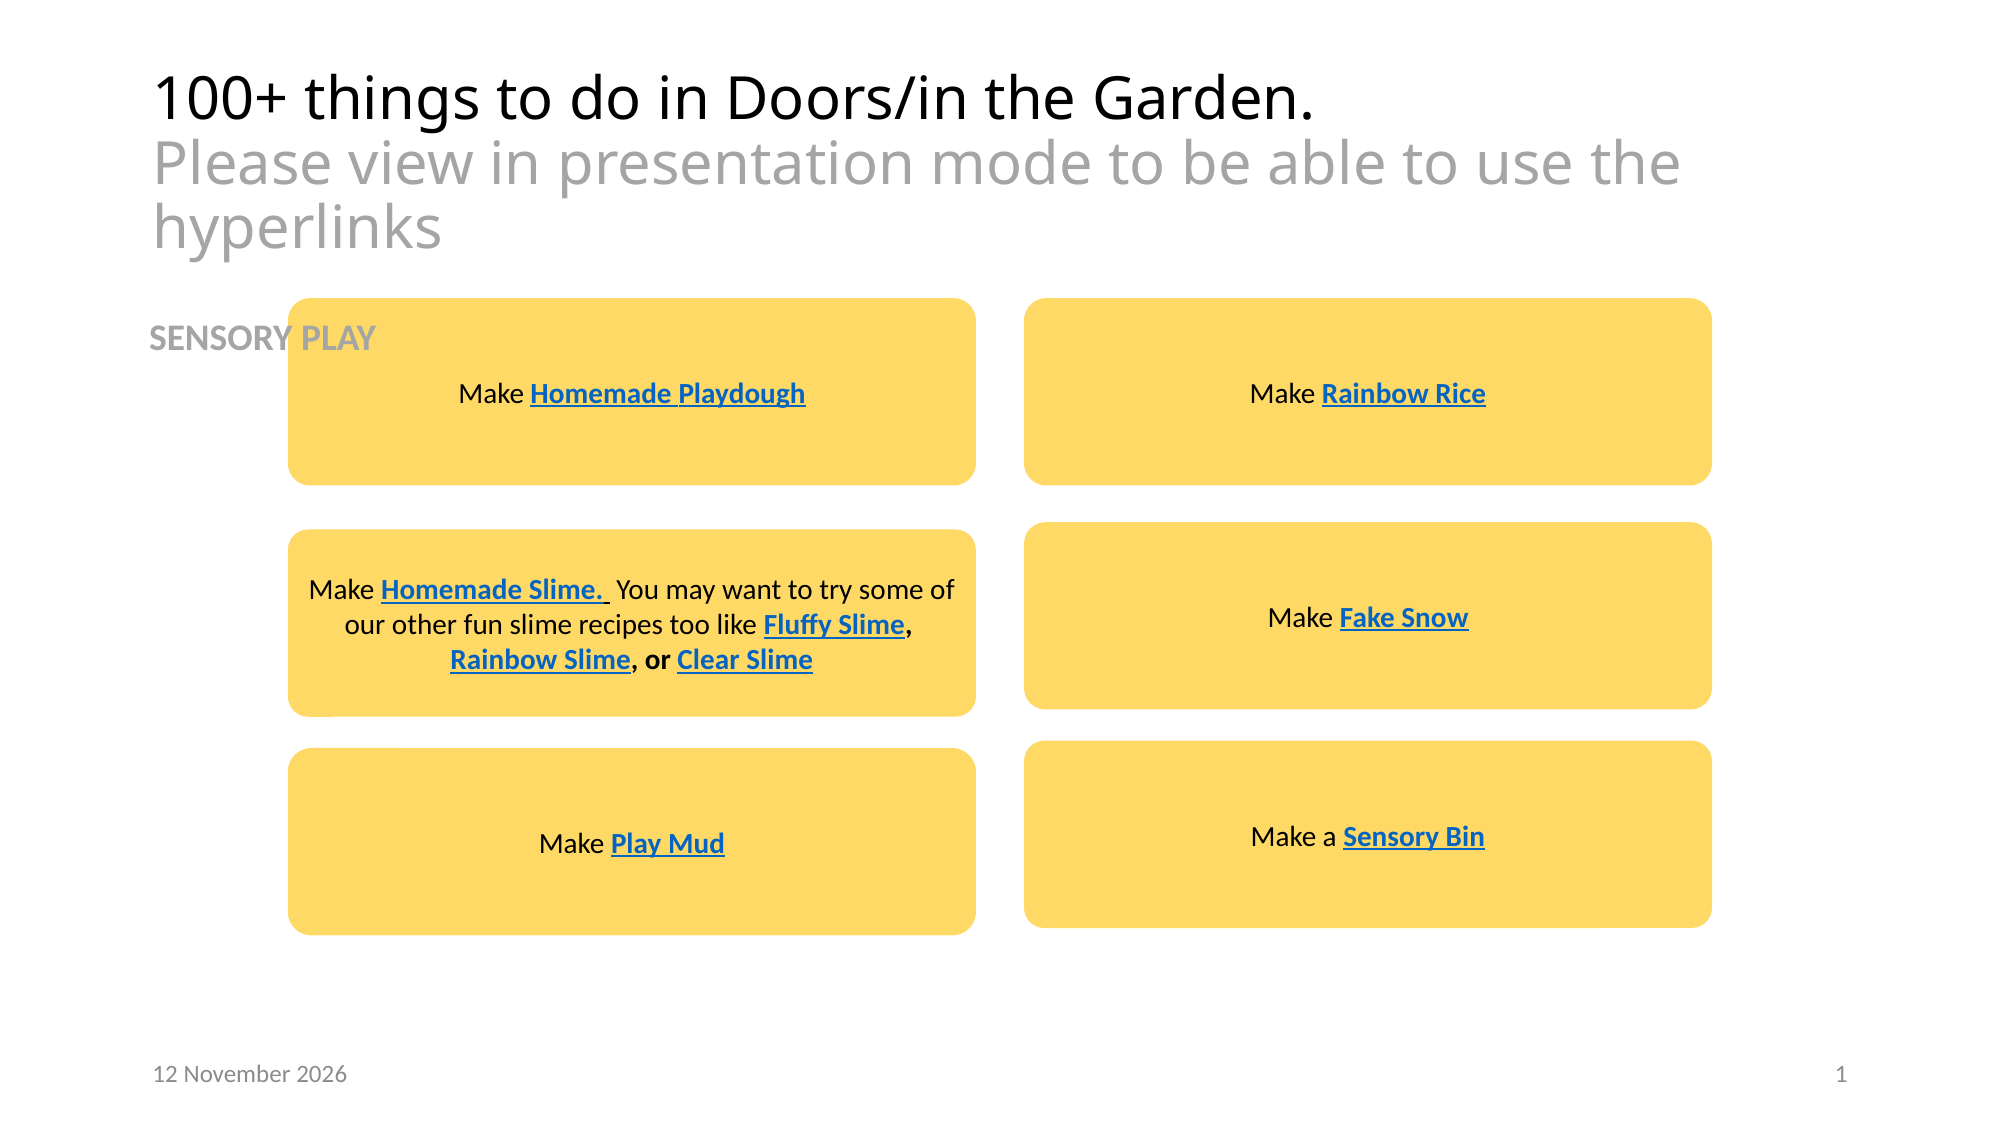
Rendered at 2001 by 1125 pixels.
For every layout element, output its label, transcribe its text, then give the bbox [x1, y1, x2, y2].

text_box Make Fake Snow [1023, 522, 1713, 710]
text_box Make Rainbow Rice [1023, 298, 1713, 486]
text_box Make Homemade Slime. You may want to try some of our other fun slime recipes too like Fluffy Slime, Rainbow Slime, or Clear Slime [287, 529, 976, 717]
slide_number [137, 1042, 588, 1103]
slide_number 1 [1412, 1042, 1863, 1103]
text_box Make Homemade Playdough [287, 298, 976, 486]
text_box Make Play Mud [287, 747, 976, 936]
title 100+ things to do in Doors/in the Garden. Please view in presentation mode to be able to use the hyperlinks [137, 59, 1863, 270]
text_box Make a Sensory Bin [1023, 740, 1713, 929]
text_box SENSORY PLAY [149, 317, 703, 378]
